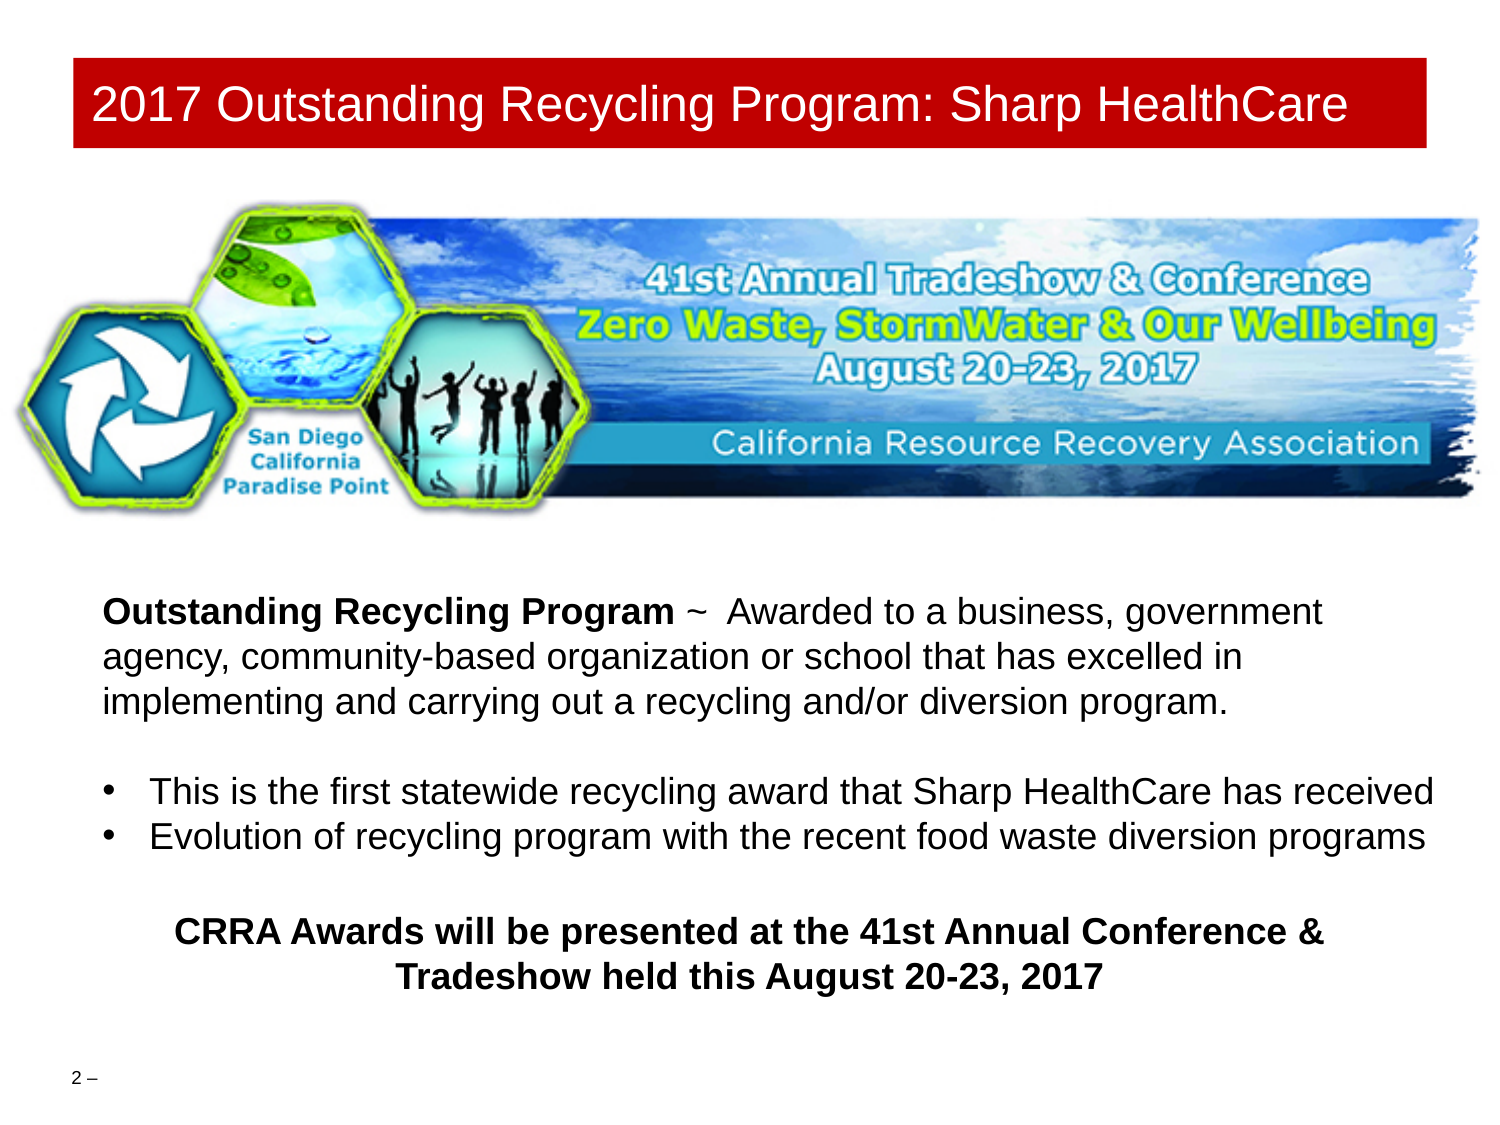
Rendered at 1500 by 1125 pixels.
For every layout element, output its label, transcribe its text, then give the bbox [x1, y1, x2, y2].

text_box Outstanding Recycling Program ~ Awarded to a business, government agency, community-based organization or school that has excelled in implementing and carrying out a recycling and/or diversion program. This is the first statewide recycling award that Sharp HealthCare has received Evolution of recycling program with the recent food waste diversion programs [87, 579, 1475, 955]
text_box CRRA Awards will be presented at the 41st Annual Conference & Tradeshow held this August 20-23, 2017 [81, 899, 1419, 1005]
picture [0, 199, 1500, 521]
slide_number 2 – [71, 1068, 190, 1100]
title 2017 Outstanding Recycling Program: Sharp HealthCare [73, 57, 1427, 149]
